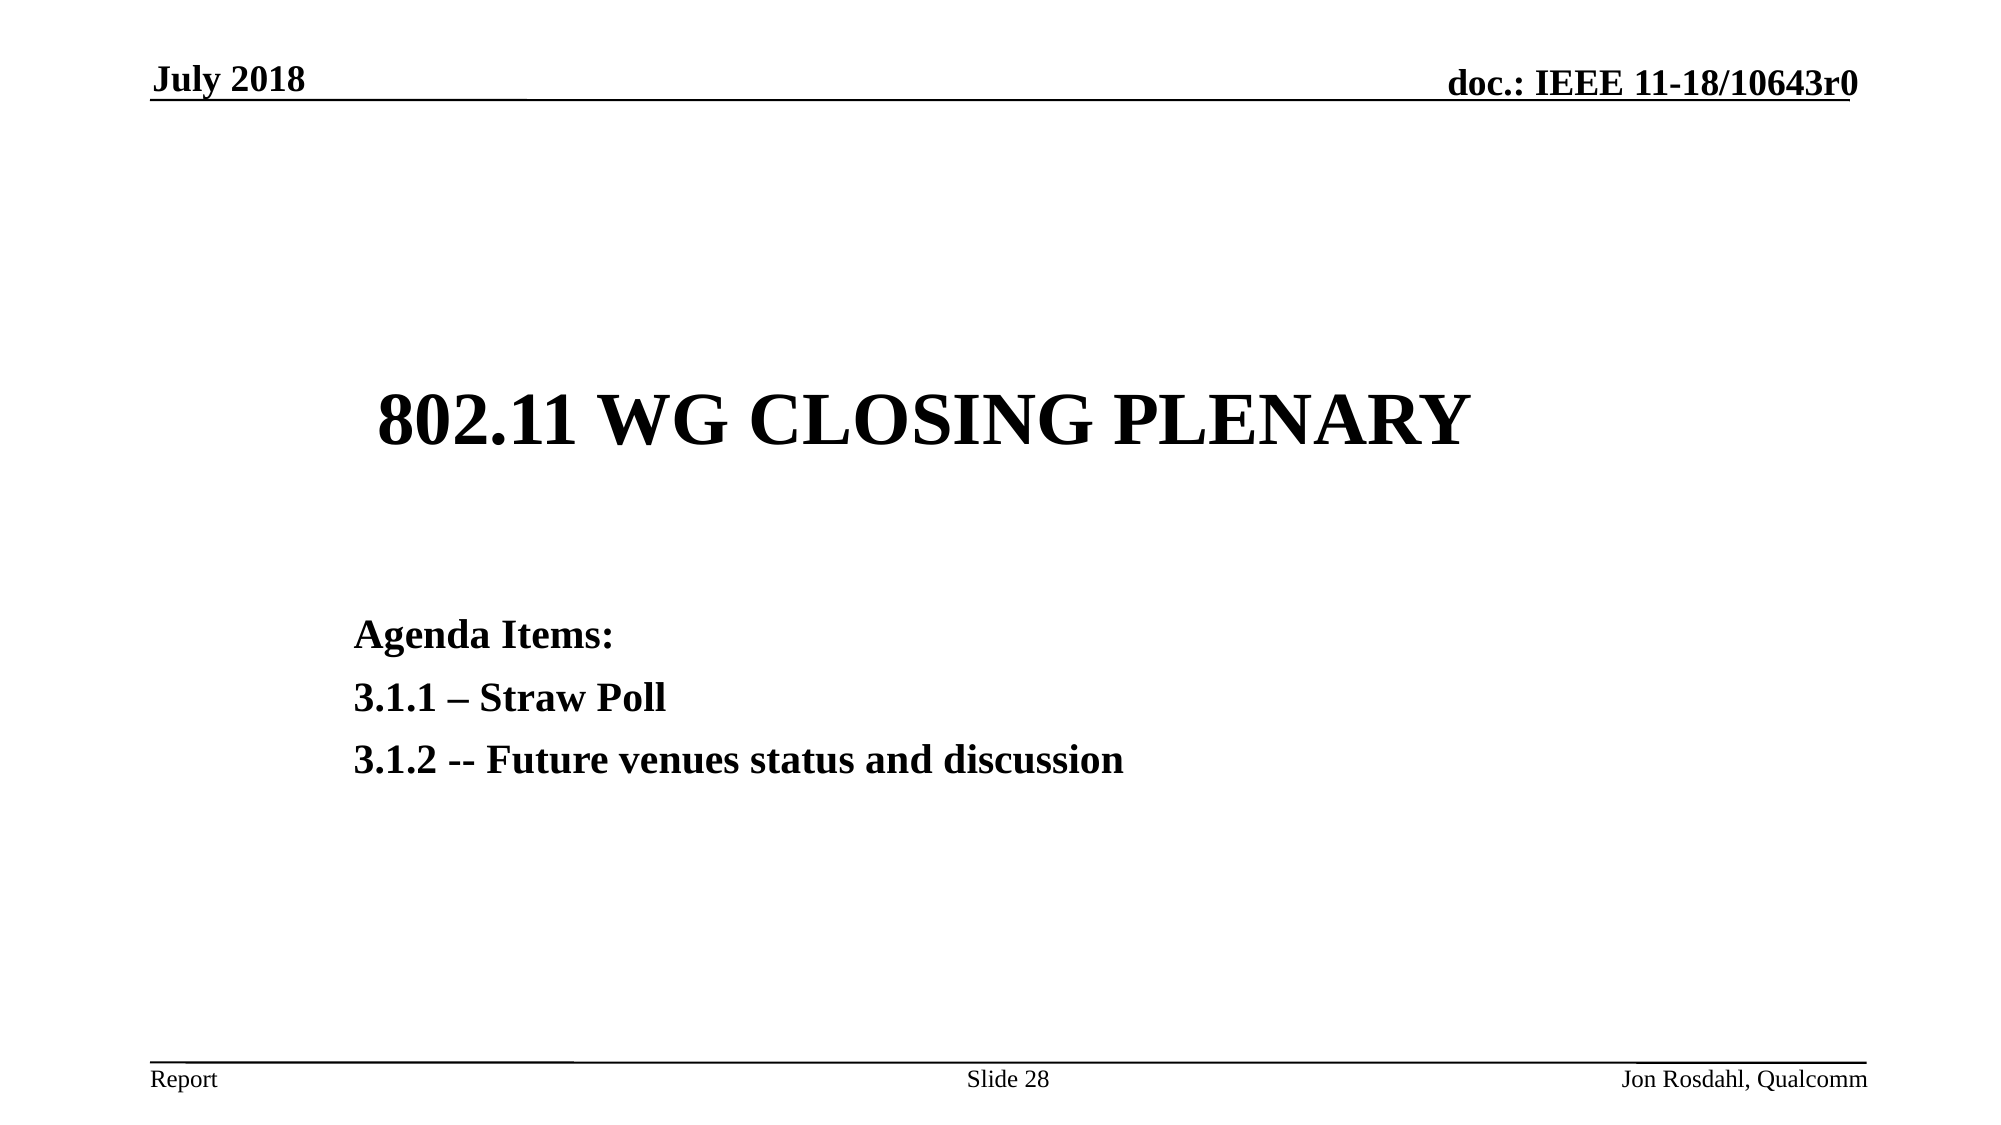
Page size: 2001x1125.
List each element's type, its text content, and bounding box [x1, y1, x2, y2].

footer Jon Rosdahl, Qualcomm [1171, 1061, 1869, 1093]
slide_number Slide 28 [950, 1061, 1067, 1123]
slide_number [152, 54, 563, 100]
title 802.11 WG Closing Plenary [361, 361, 1638, 586]
list Agenda Items: 3.1.1 – Straw Poll 3.1.2 -- Future venues status and discussion [338, 668, 1614, 916]
